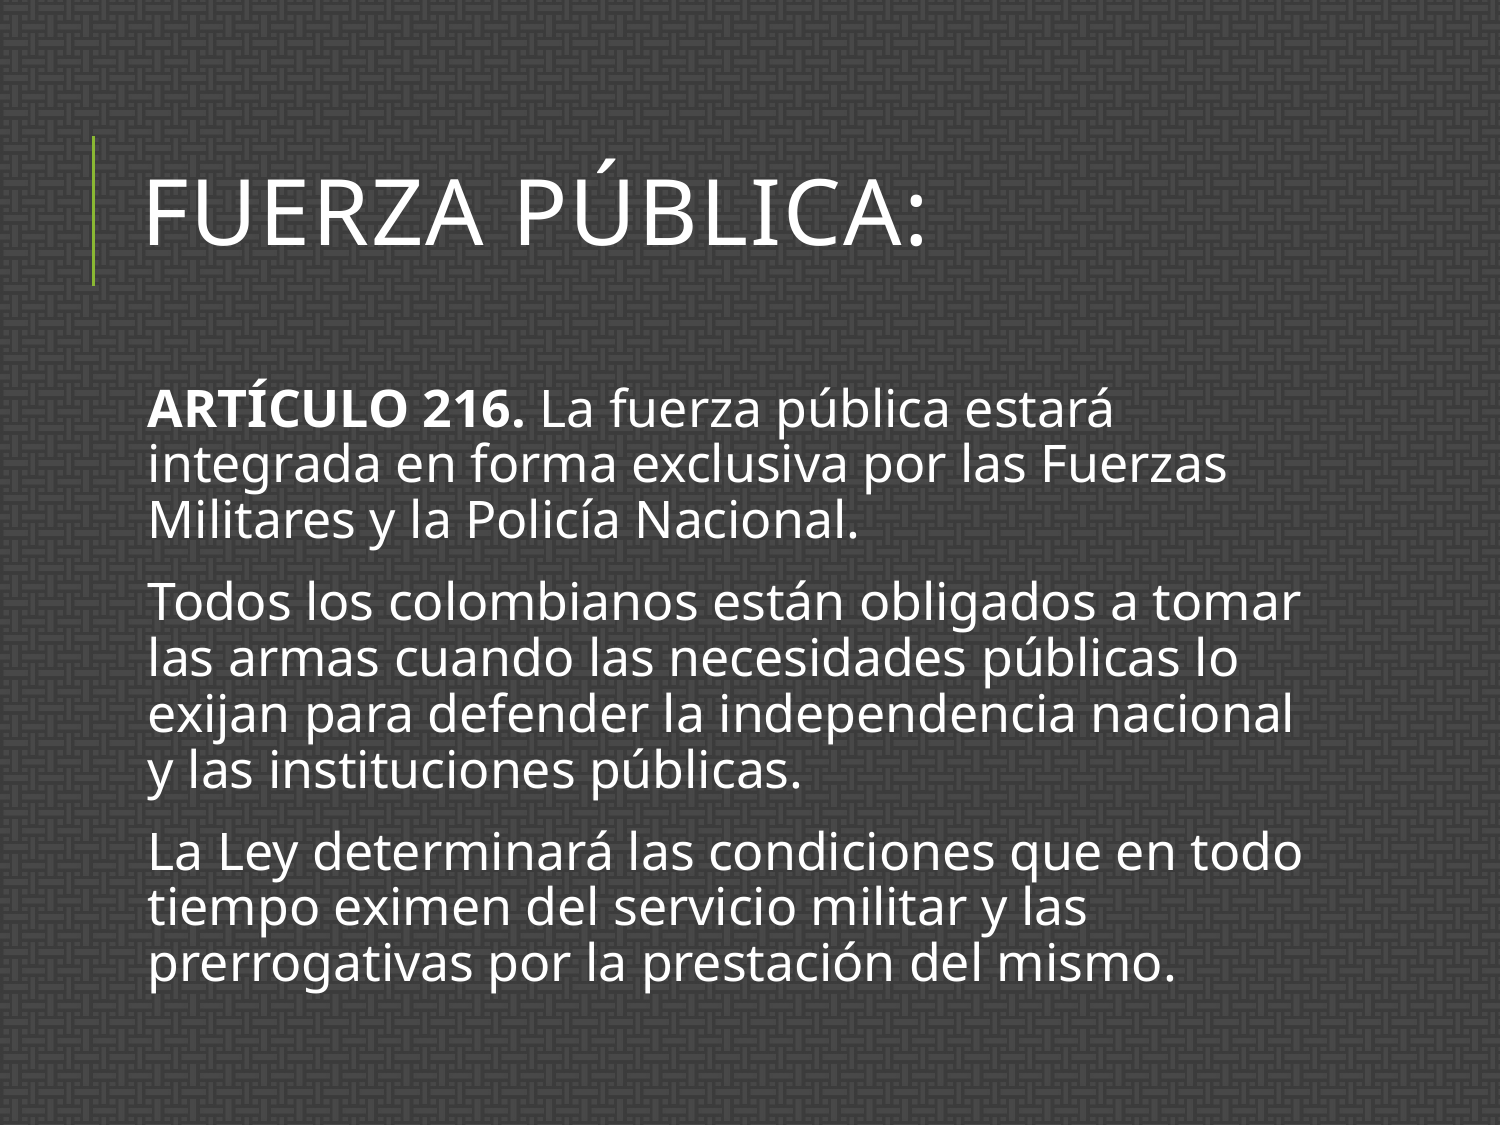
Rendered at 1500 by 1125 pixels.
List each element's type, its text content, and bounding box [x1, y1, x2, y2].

title Fuerza Pública: [126, 96, 1322, 342]
list ARTÍCULO 216. La fuerza pública estará integrada en forma exclusiva por las Fuerzas Militares y la Policía Nacional. Todos los colombianos están obligados a tomar las armas cuando las necesidades públicas lo exijan para defender la independencia nacional y las instituciones públicas. La Ley determinará las condiciones que en todo tiempo eximen del servicio militar y las prerrogativas por la prestación del mismo. [126, 375, 1322, 1035]
